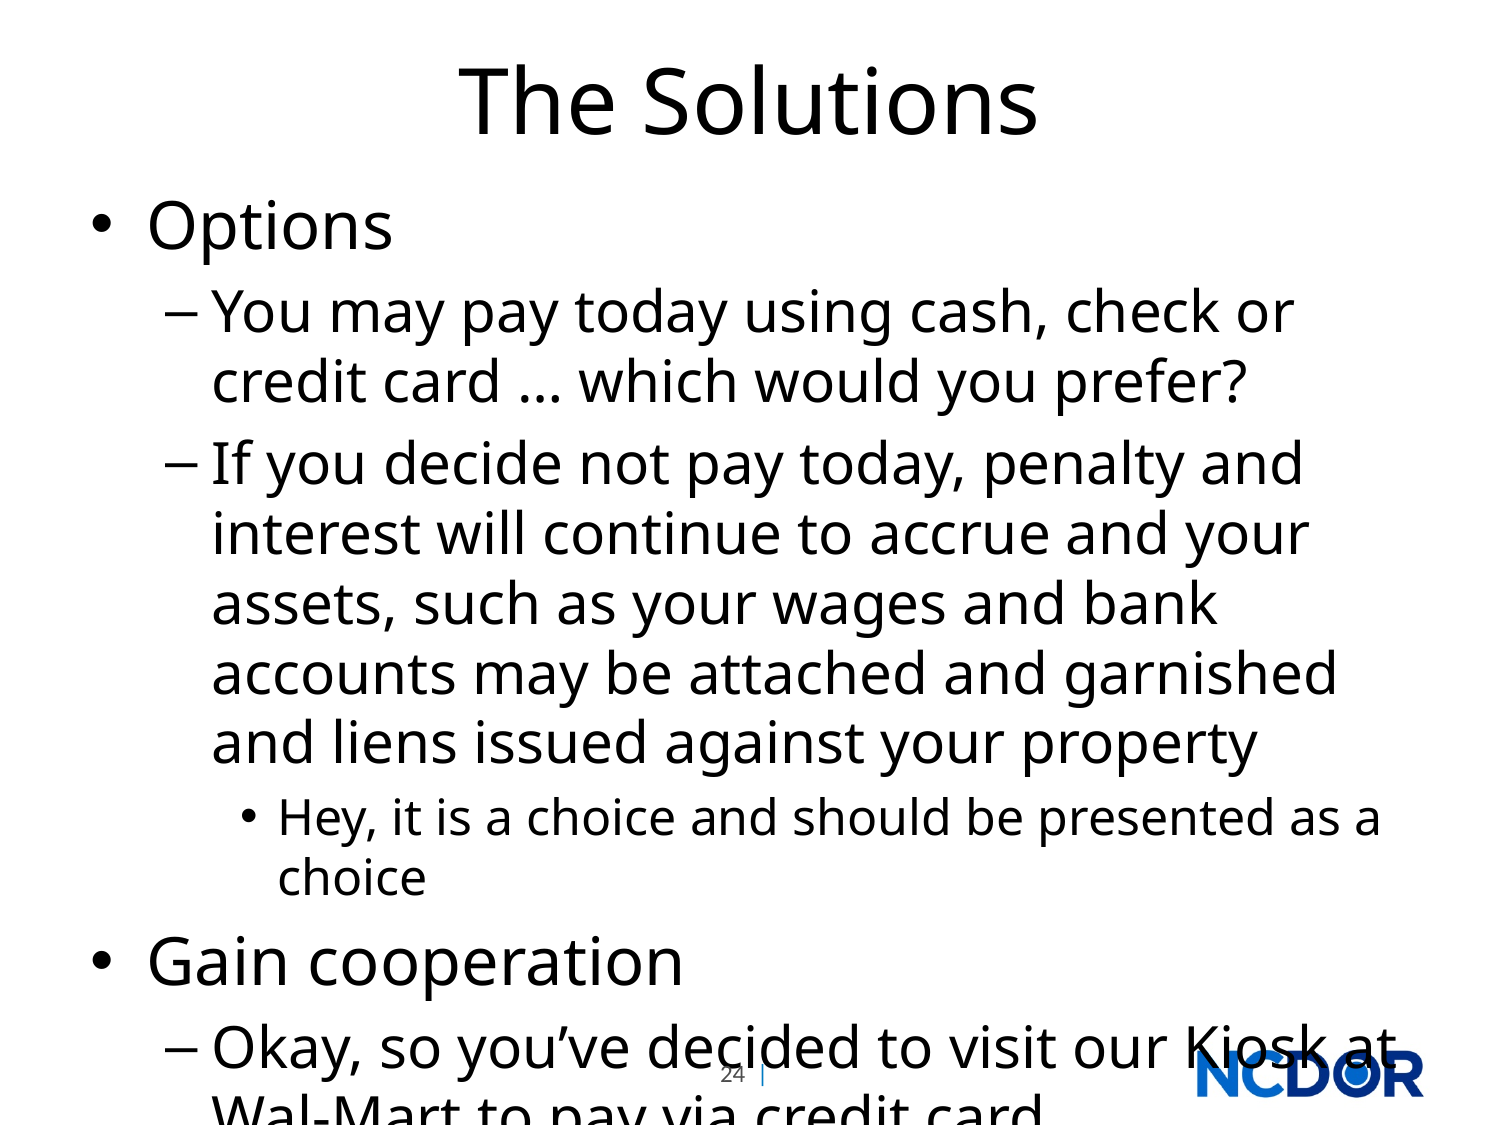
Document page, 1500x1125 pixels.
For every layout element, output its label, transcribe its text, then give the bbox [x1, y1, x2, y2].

footer 24 | [512, 1042, 988, 1103]
picture [1191, 1031, 1430, 1119]
list Options You may pay today using cash, check or credit card … which would you prefer? If you decide not pay today, penalty and interest will continue to accrue and your assets, such as your wages and bank accounts may be attached and garnished and liens issued against your property Hey, it is a choice and should be presented as a choice Gain cooperation Okay, so you’ve decided to visit our Kiosk at Wal-Mart to pay via credit card. https://youtu.be/4T2GmGSNvaM [74, 174, 1426, 1006]
title The Solutions [74, 7, 1426, 174]
